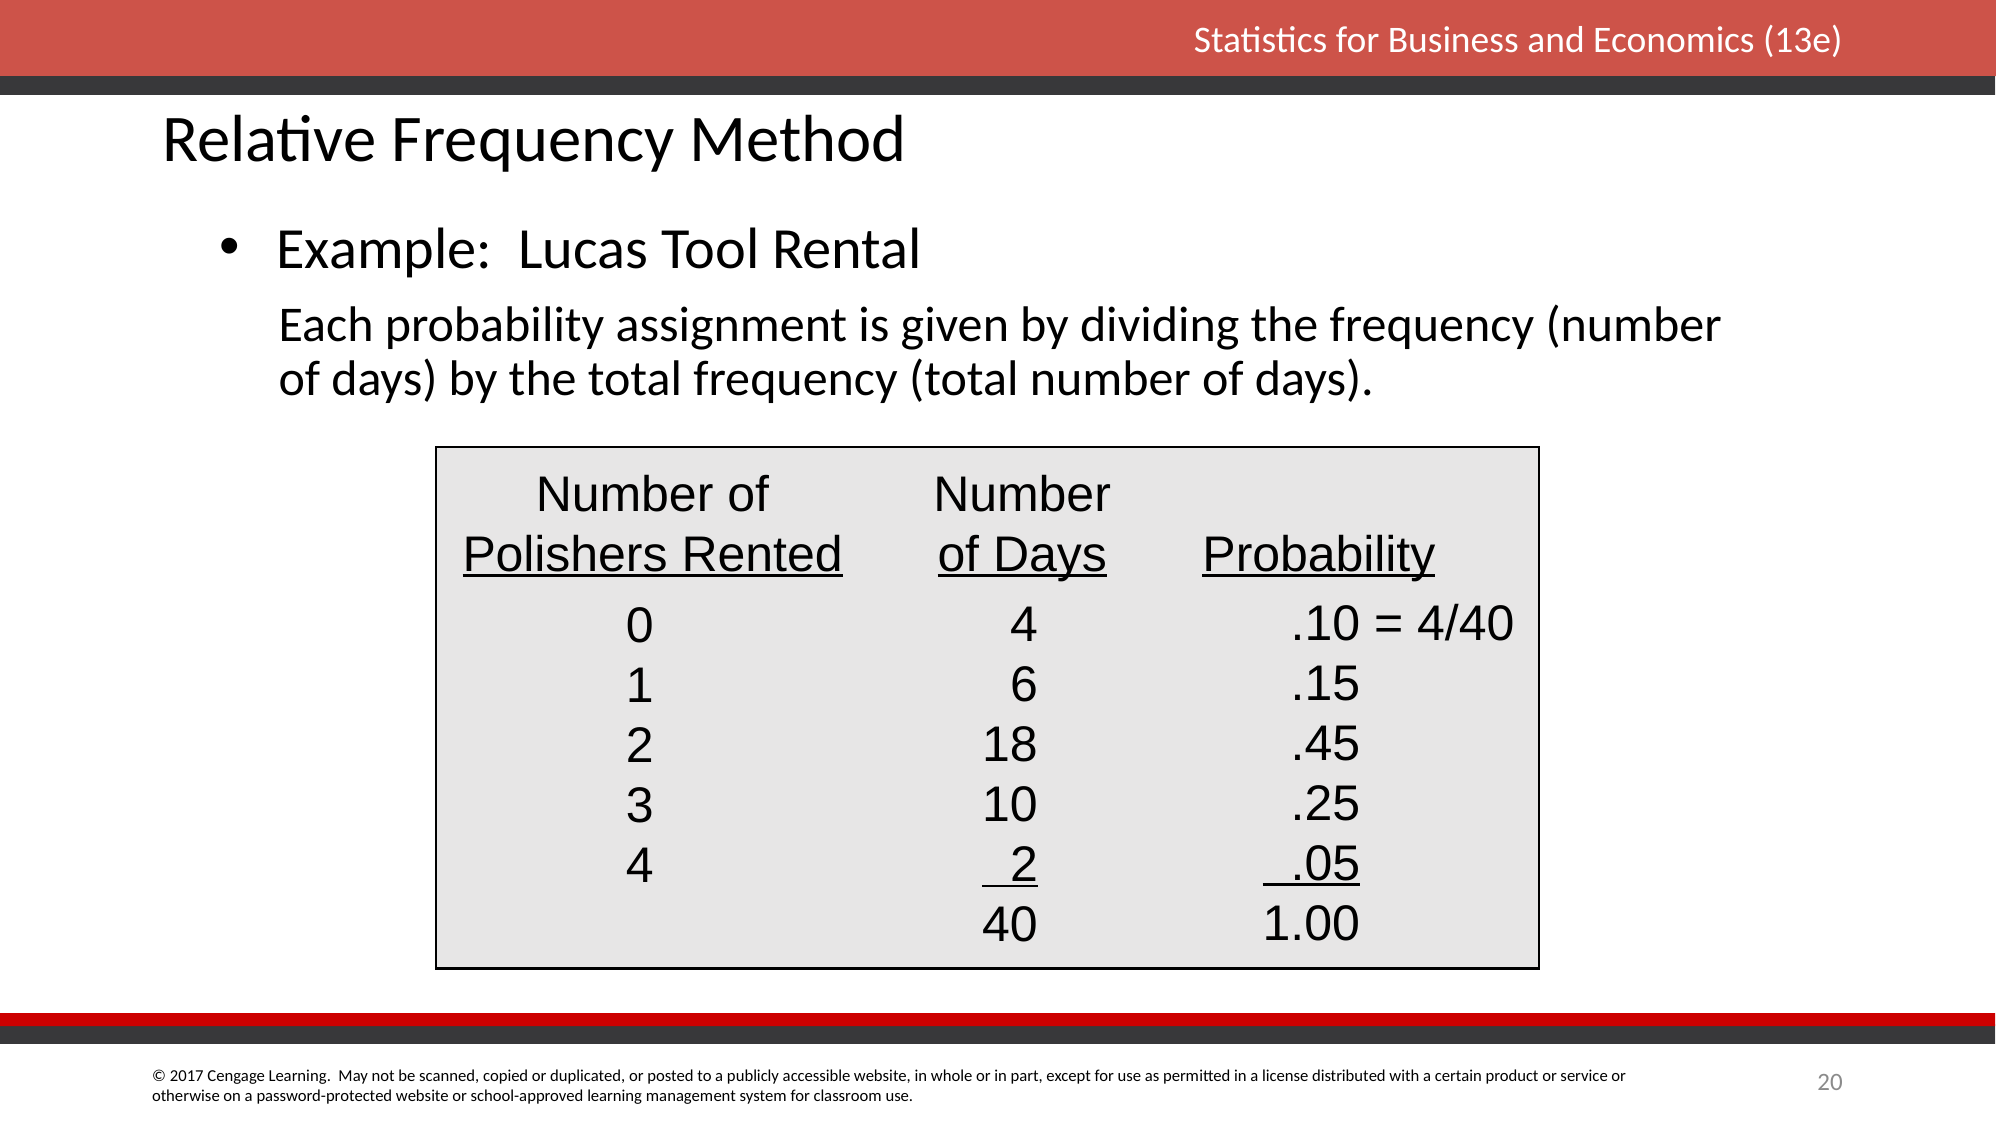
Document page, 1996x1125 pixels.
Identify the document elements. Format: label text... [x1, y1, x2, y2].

picture [0, 76, 1996, 95]
text_box Example: Lucas Tool Rental [204, 203, 1481, 284]
title Relative Frequency Method [147, 90, 1843, 190]
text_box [378, 443, 1539, 969]
list Each probability assignment is given by dividing the frequency (number of days) by the total frequency (total number of days). [225, 290, 1776, 448]
slide_number 20 [1755, 1057, 1858, 1103]
picture [0, 1027, 1996, 1044]
